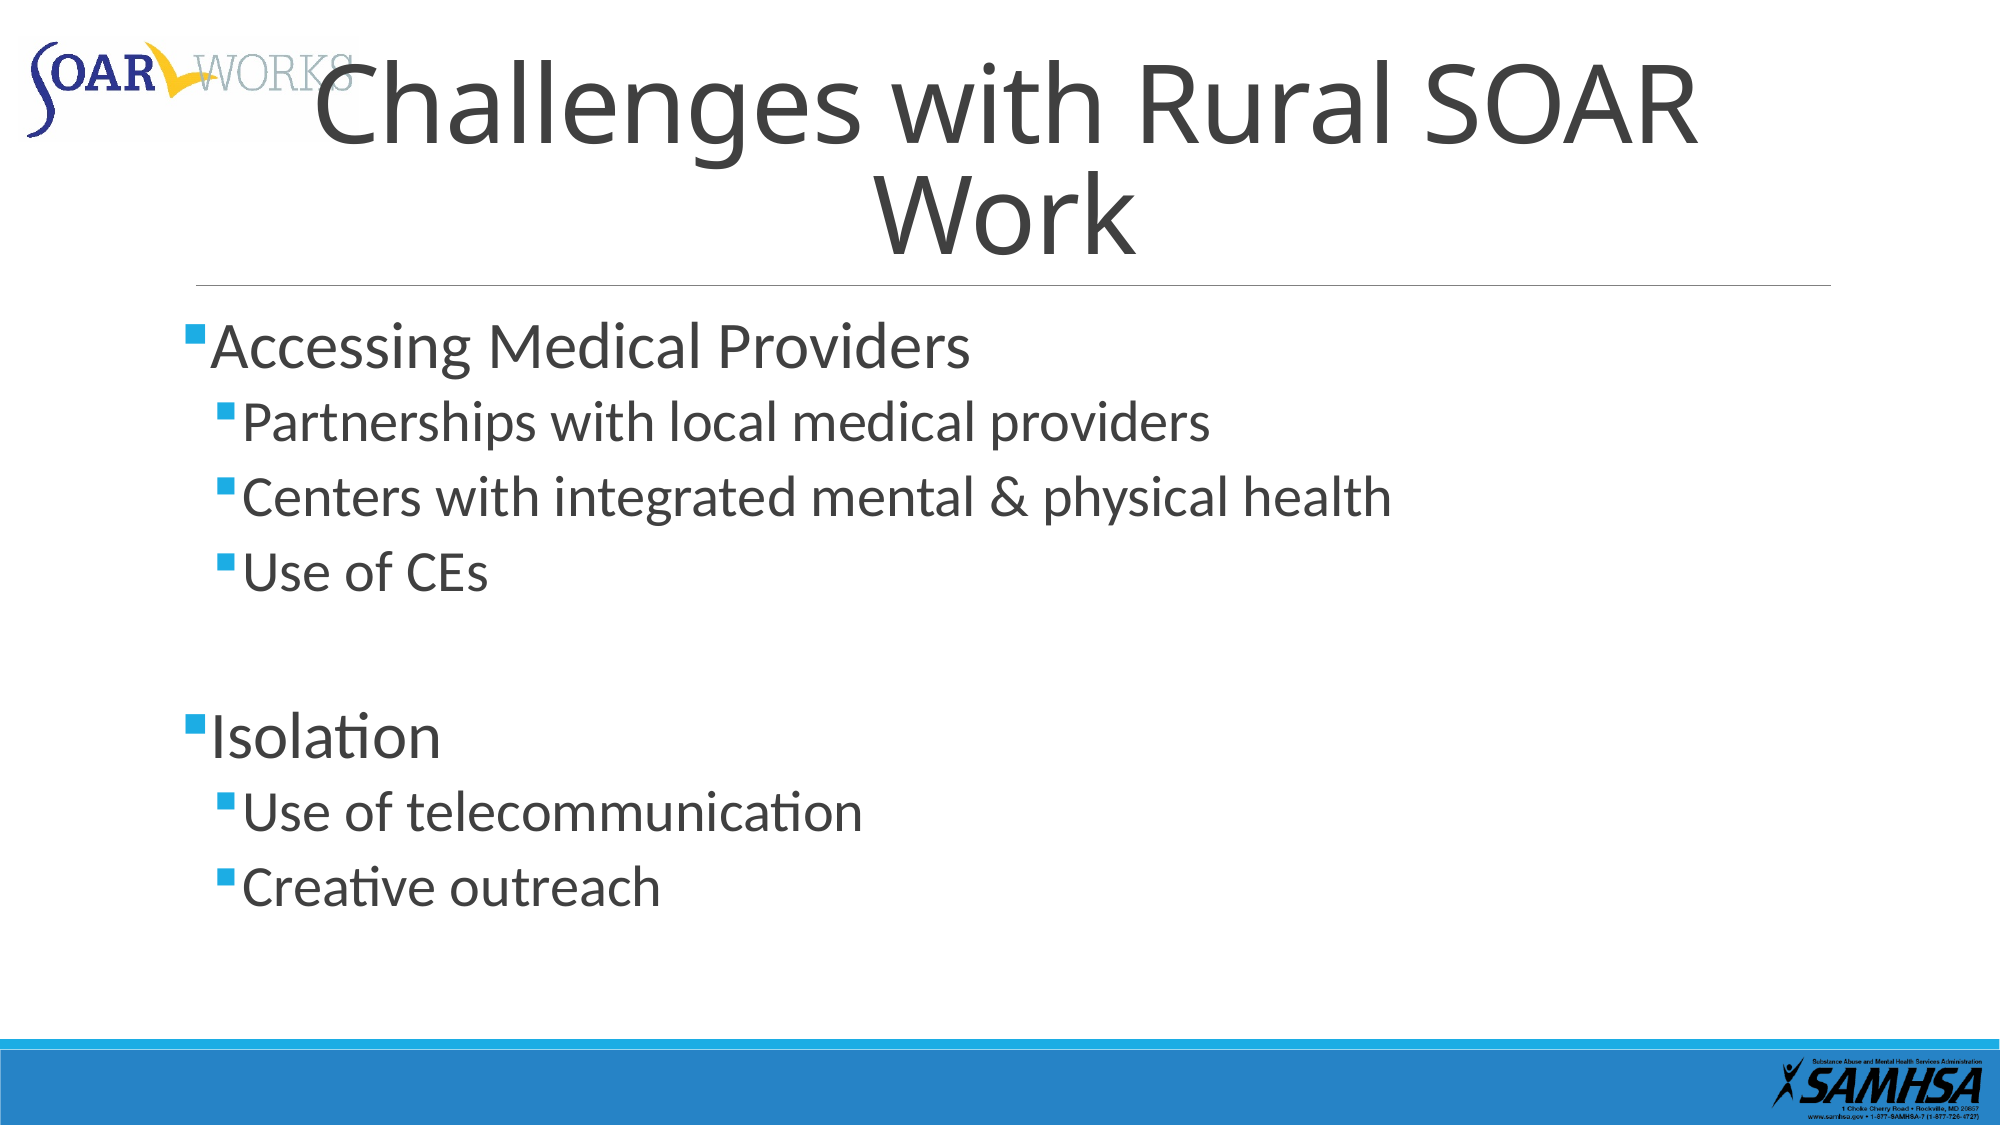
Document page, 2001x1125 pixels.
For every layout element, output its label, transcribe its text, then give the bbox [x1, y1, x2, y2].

title Challenges with Rural SOAR Work [179, 47, 1830, 285]
list Accessing Medical Providers Partnerships with local medical providers Centers with integrated mental & physical health Use of CEs Isolation Use of telecommunication Creative outreach [179, 302, 1830, 963]
picture [18, 36, 359, 142]
picture [1767, 1052, 1983, 1122]
